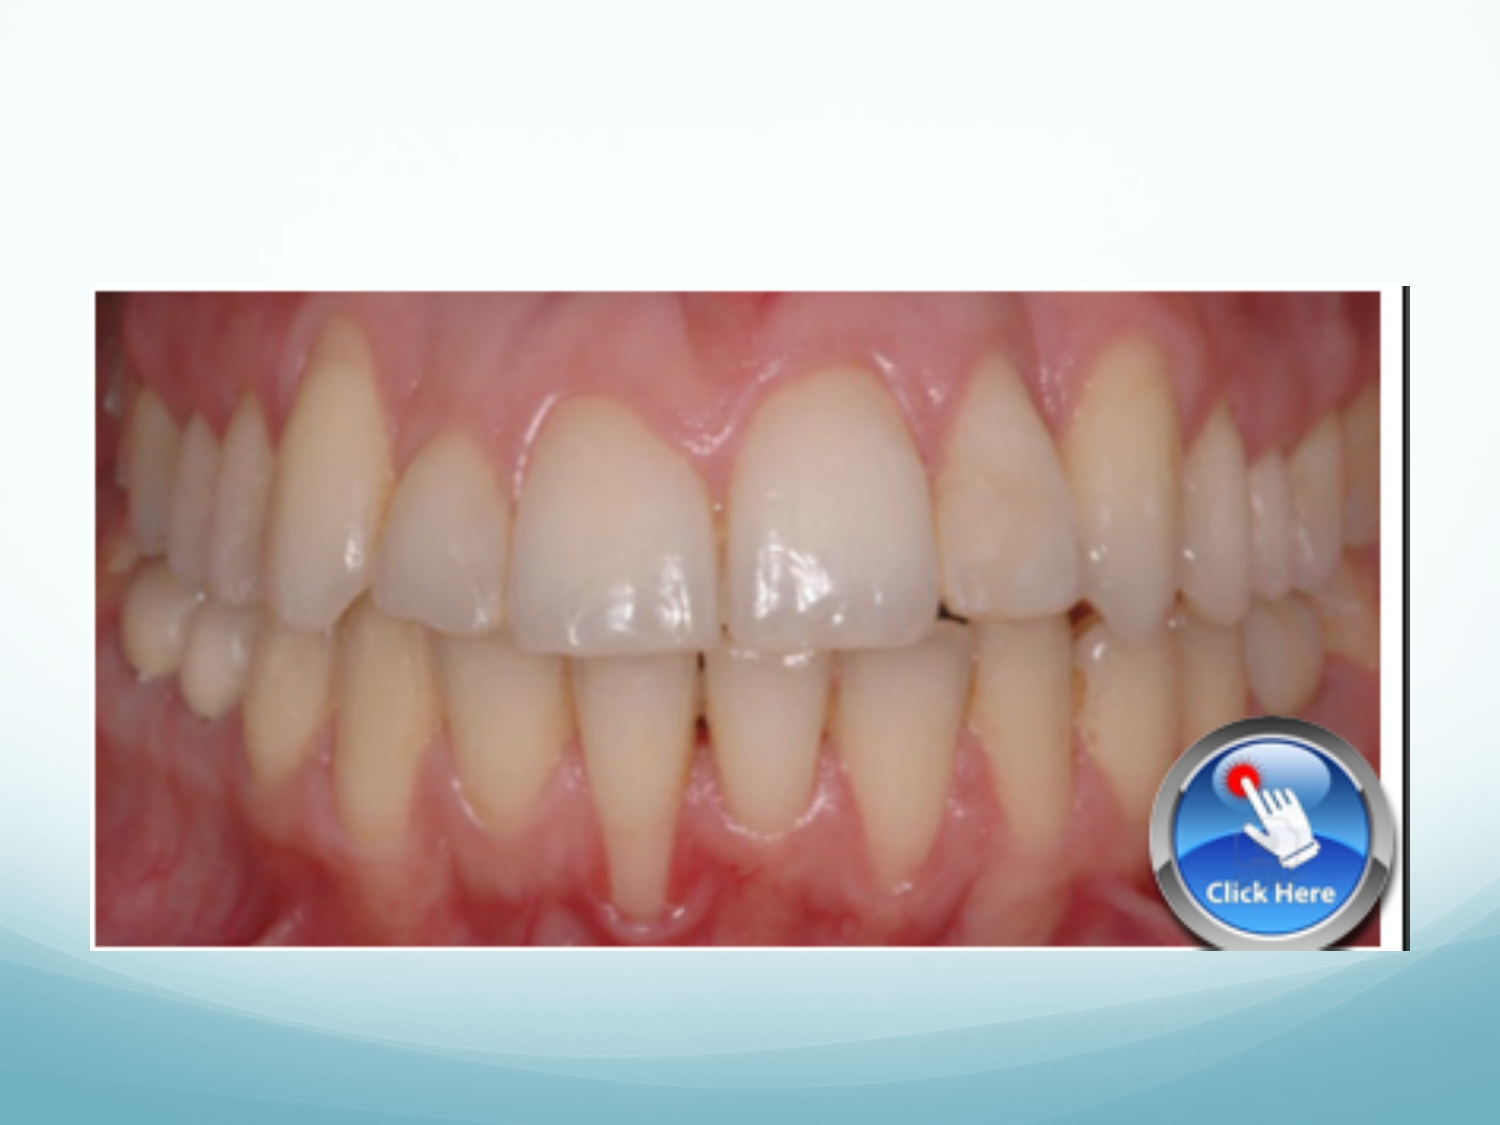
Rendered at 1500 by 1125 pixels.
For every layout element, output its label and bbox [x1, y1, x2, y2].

list [89, 261, 1410, 976]
